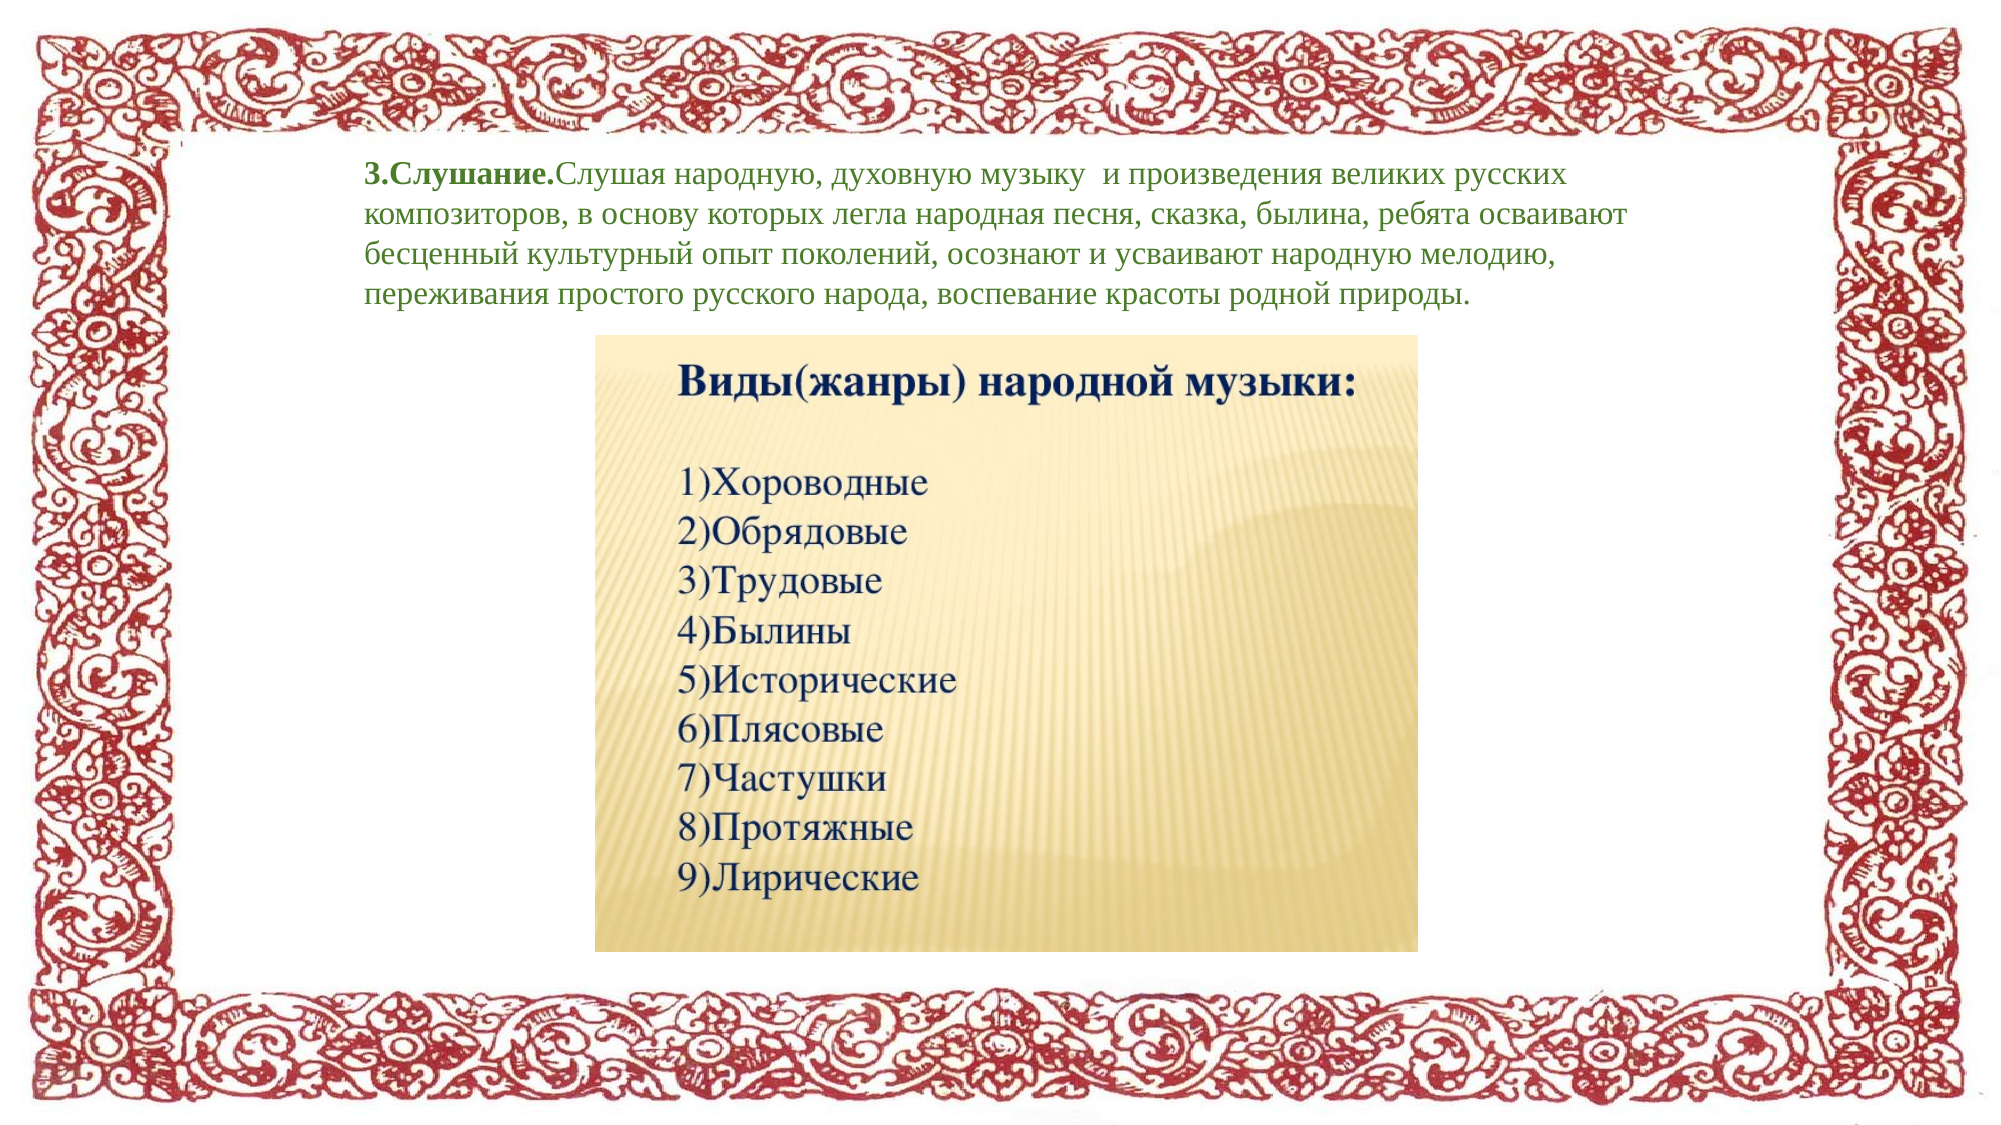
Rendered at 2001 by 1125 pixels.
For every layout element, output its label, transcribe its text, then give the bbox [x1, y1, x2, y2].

text_box 3.Слушание.Слушая народную, духовную музыку и произведения великих русских композиторов, в основу которых легла народная песня, сказка, былина, ребята осваивают бесценный культурный опыт поколений, осознают и усваивают народную мелодию, переживания простого русского народа, воспевание красоты родной природы. [349, 143, 1711, 319]
picture [0, 0, 2001, 1125]
